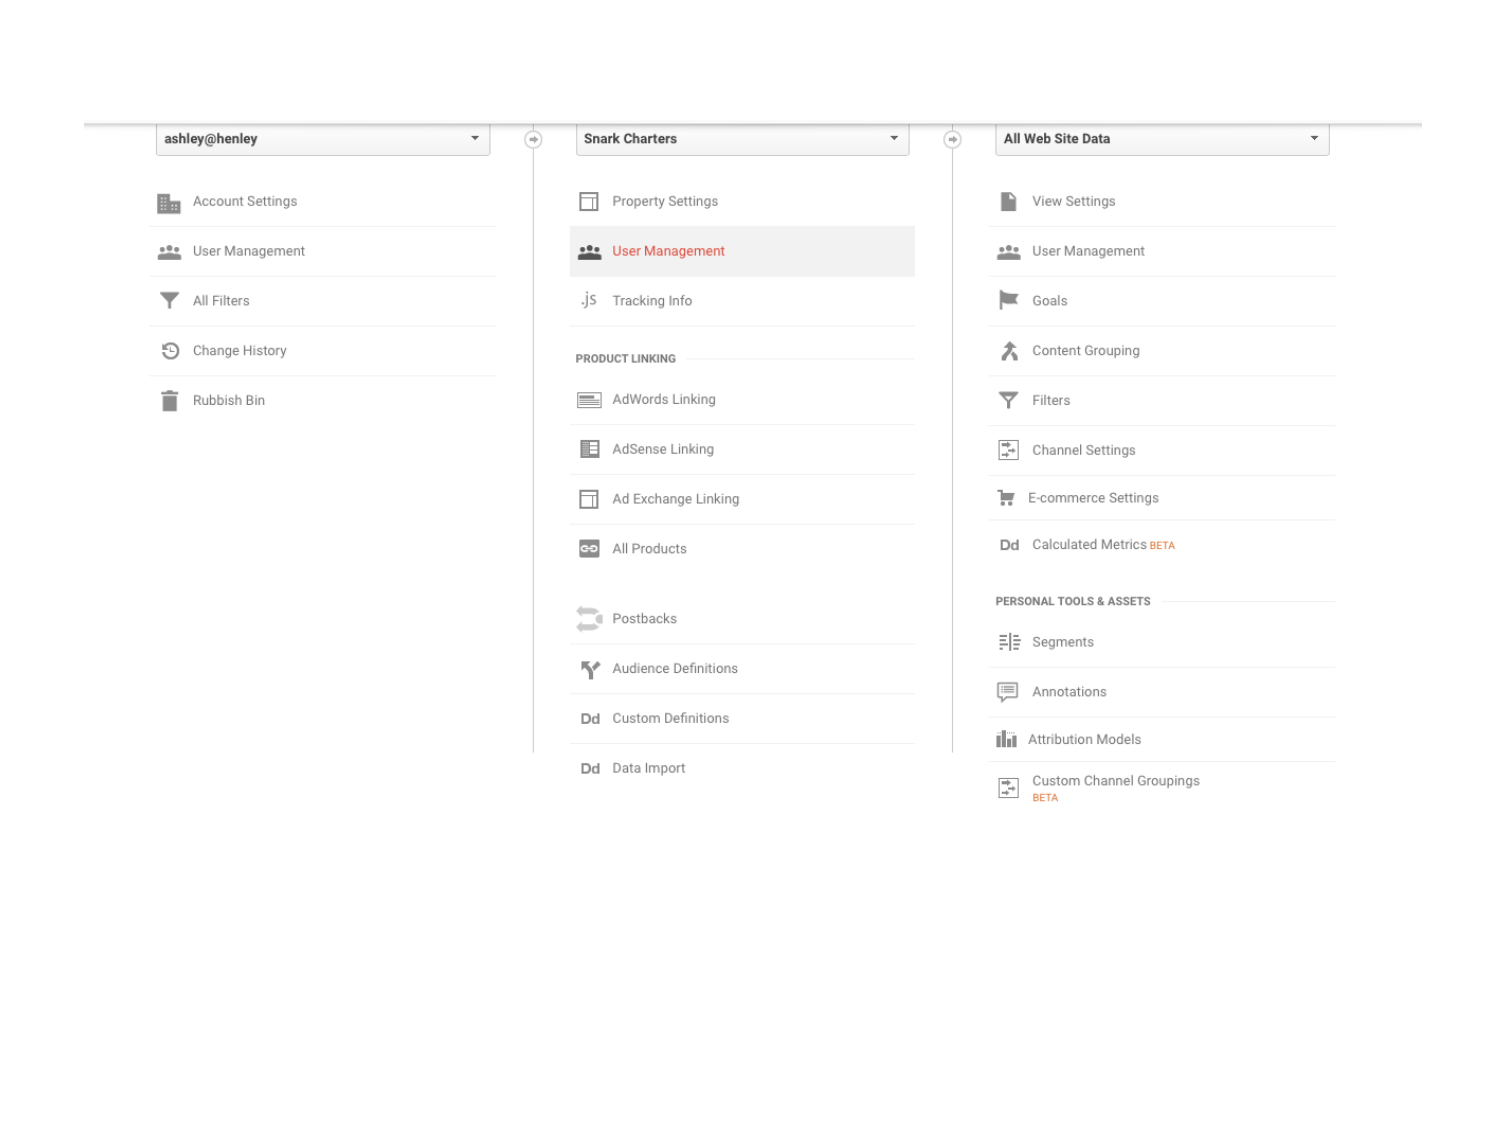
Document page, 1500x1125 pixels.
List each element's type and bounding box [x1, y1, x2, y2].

picture [83, 119, 1422, 814]
